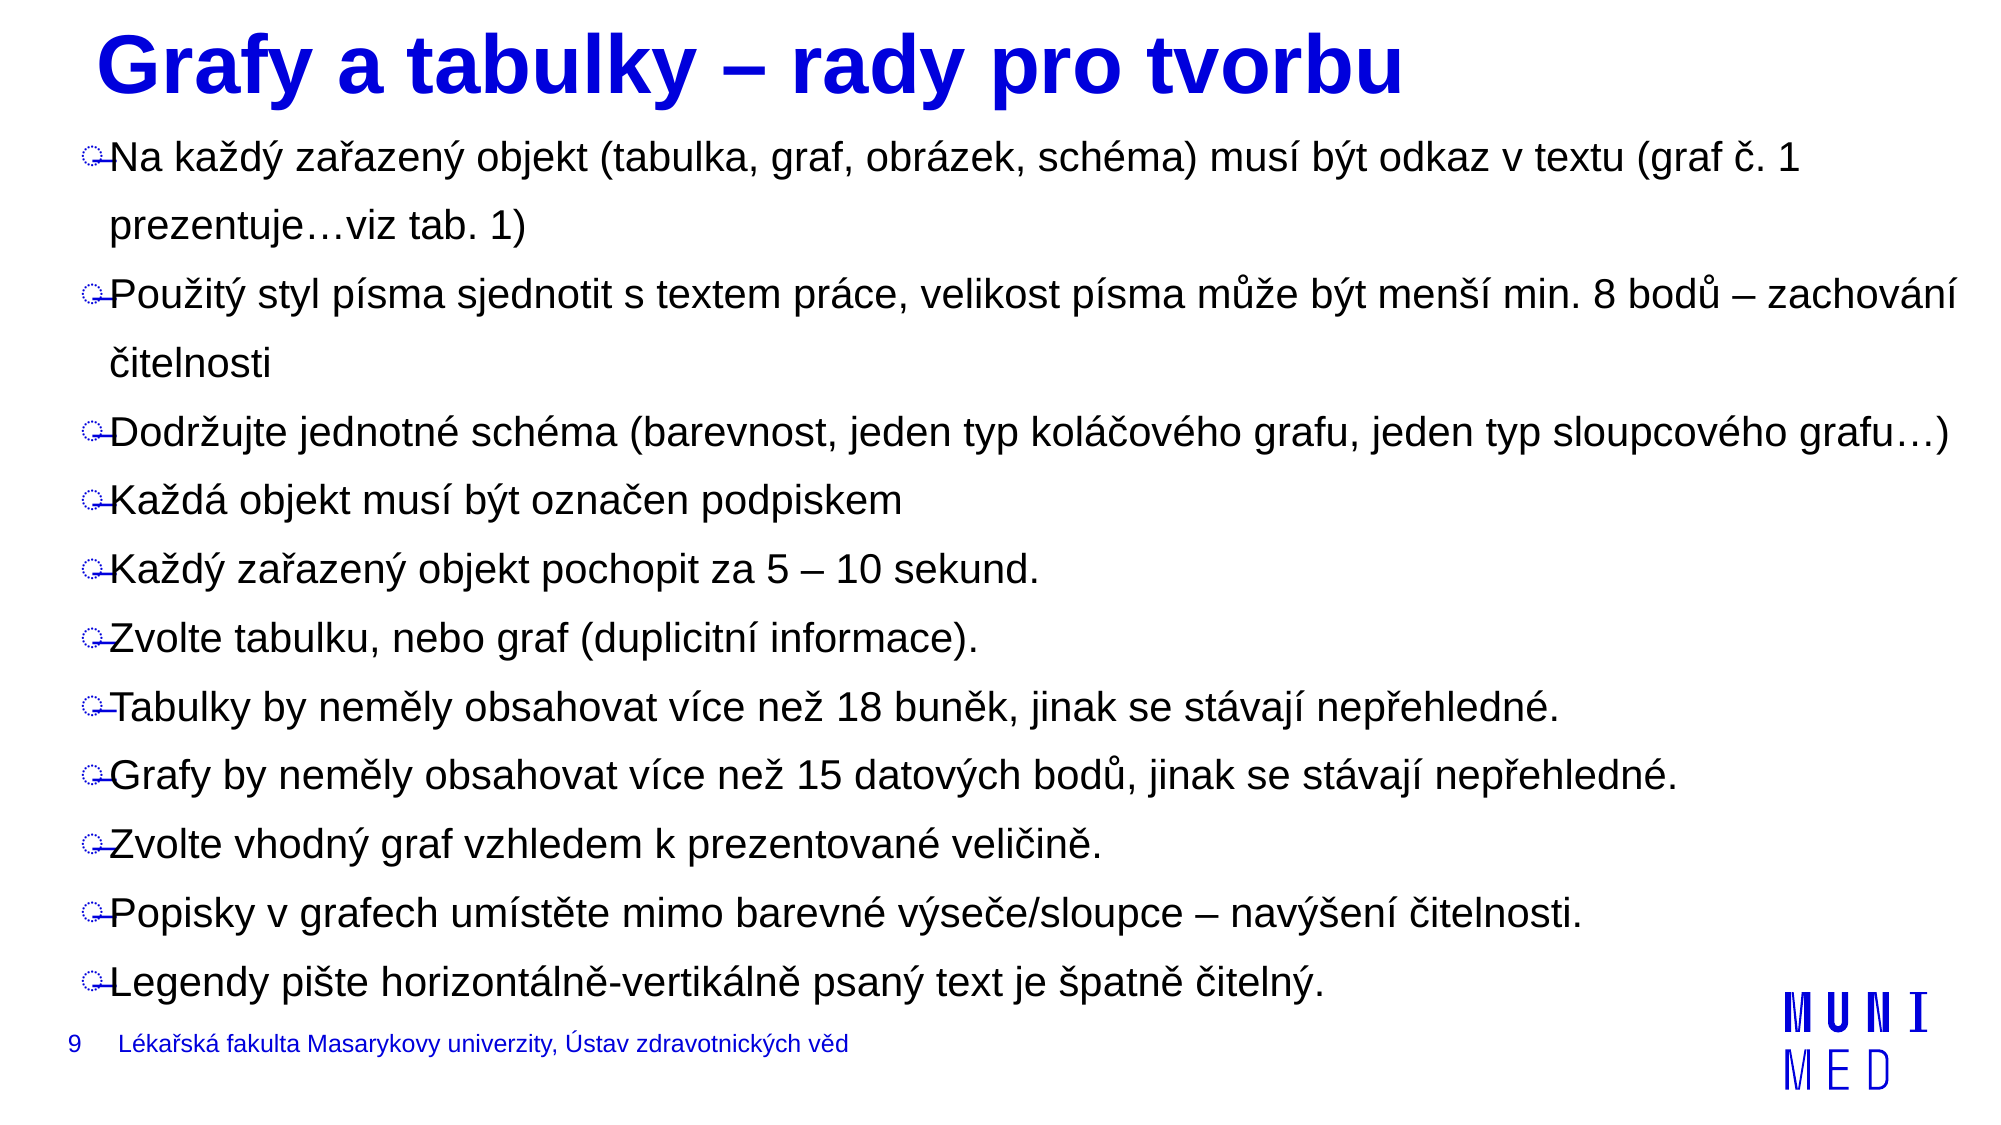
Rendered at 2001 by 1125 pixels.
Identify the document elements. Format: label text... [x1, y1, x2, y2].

list Na každý zařazený objekt (tabulka, graf, obrázek, schéma) musí být odkaz v textu (graf č. 1 prezentuje…viz tab. 1) Použitý styl písma sjednotit s textem práce, velikost písma může být menší min. 8 bodů – zachování čitelnosti Dodržujte jednotné schéma (barevnost, jeden typ koláčového grafu, jeden typ sloupcového grafu…) Každá objekt musí být označen podpiskem Každý zařazený objekt pochopit za 5 – 10 sekund. Zvolte tabulku, nebo graf (duplicitní informace). Tabulky by neměly obsahovat více než 18 buněk, jinak se stávají nepřehledné. Grafy by neměly obsahovat více než 15 datových bodů, jinak se stávají nepřehledné. Zvolte vhodný graf vzhledem k prezentované veličině. Popisky v grafech umístěte mimo barevné výseče/sloupce – navýšení čitelnosti. Legendy pište horizontálně-vertikálně psaný text je špatně čitelný. [67, 110, 1980, 1063]
footer Lékařská fakulta Masarykovy univerzity, Ústav zdravotnických věd [118, 1021, 1418, 1063]
slide_number 9 [67, 1021, 110, 1063]
title Grafy a tabulky – rady pro tvorbu [96, 27, 1444, 110]
